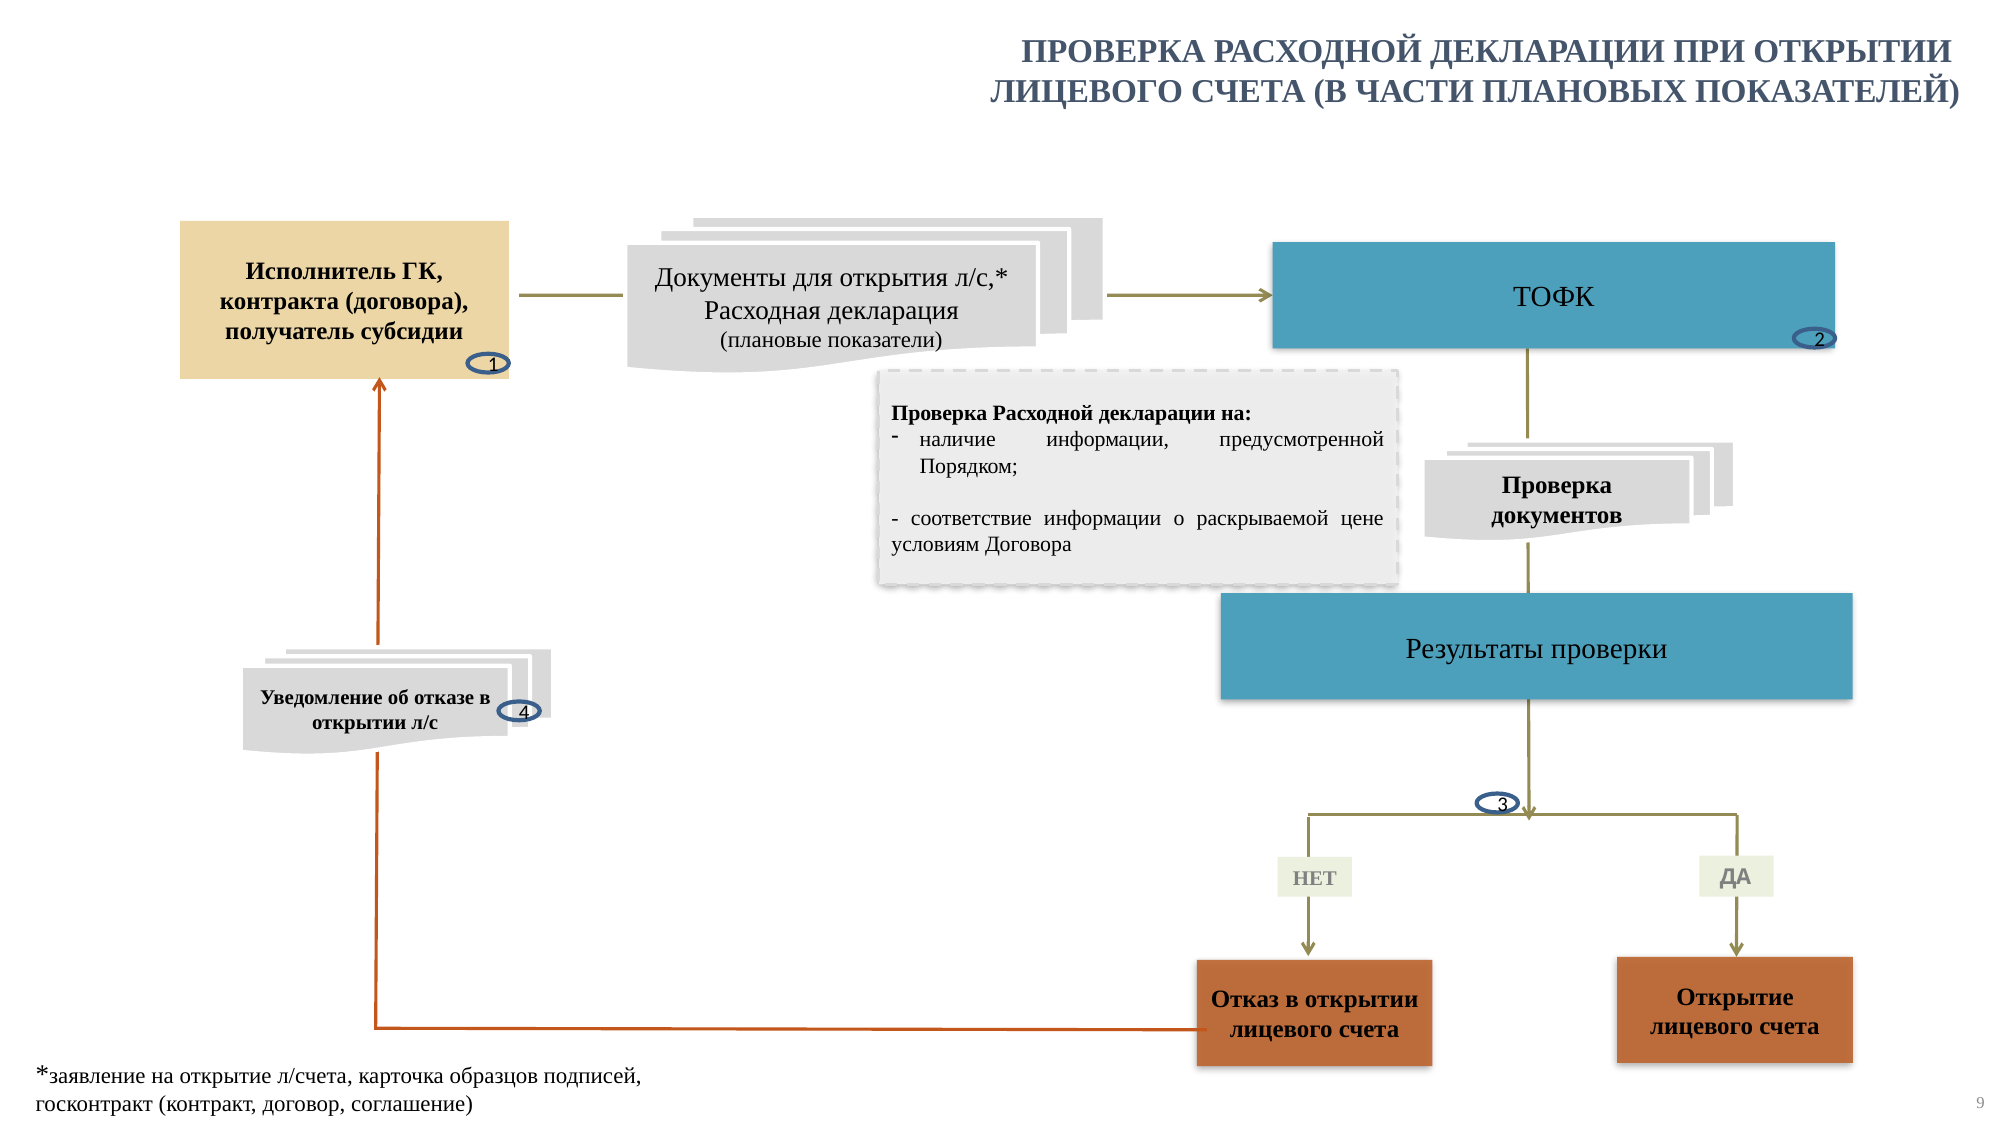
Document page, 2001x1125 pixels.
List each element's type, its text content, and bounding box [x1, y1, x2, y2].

text_box Документы для открытия л/с,* Расходная декларация (плановые показатели) [623, 304, 1107, 377]
text_box Результаты проверки [1535, 593, 1853, 700]
text_box Отказ в открытии лицевого счета [1196, 959, 1433, 1067]
slide_number 9 [1961, 1086, 2000, 1117]
text_box Уведомление об отказе в открытии л/с [384, 645, 556, 751]
text_box Документы для открытия л/с,* Расходная декларация (плановые показатели) [623, 213, 1107, 294]
text_box Проверка Расходной декларации на: наличие информации, предусмотренной Порядком; - соответствие информации о раскрываемой цене условиям Договора [878, 370, 1398, 585]
text_box Исполнитель ГК, контракта (договора), получатель субсидии [178, 219, 511, 381]
text_box НЕТ [1313, 856, 1352, 897]
text_box ТОФК [1272, 242, 1836, 349]
text_box 2 [1791, 326, 1838, 350]
text_box 4 [496, 699, 542, 723]
text_box Проверка документов [1420, 438, 1522, 545]
text_box Проверка документов [1535, 438, 1738, 542]
text_box ДА [1743, 855, 1774, 897]
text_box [375, 376, 380, 1031]
text_box 1 [465, 351, 511, 375]
text_box Результаты проверки [1220, 593, 1522, 700]
text_box *заявление на открытие л/счета, карточка образцов подписей, госконтракт (контракт, договор, соглашение) [20, 1048, 711, 1124]
text_box Уведомление об отказе в открытии л/с [238, 645, 370, 758]
text_box Открытие лицевого счета [1617, 956, 1853, 1063]
text_box ДА [1699, 855, 1731, 897]
text_box НЕТ [1277, 856, 1303, 897]
text_box 3 [1474, 791, 1520, 813]
text_box ПРОВЕРКА РАСХОДНОЙ ДЕКЛАРАЦИИ ПРИ ОТКРЫТИИ ЛИЦЕВОГО СЧЕТА (В ЧАСТИ ПЛАНОВЫХ ПОКАЗАТЕЛЕЙ) [396, 25, 1982, 139]
